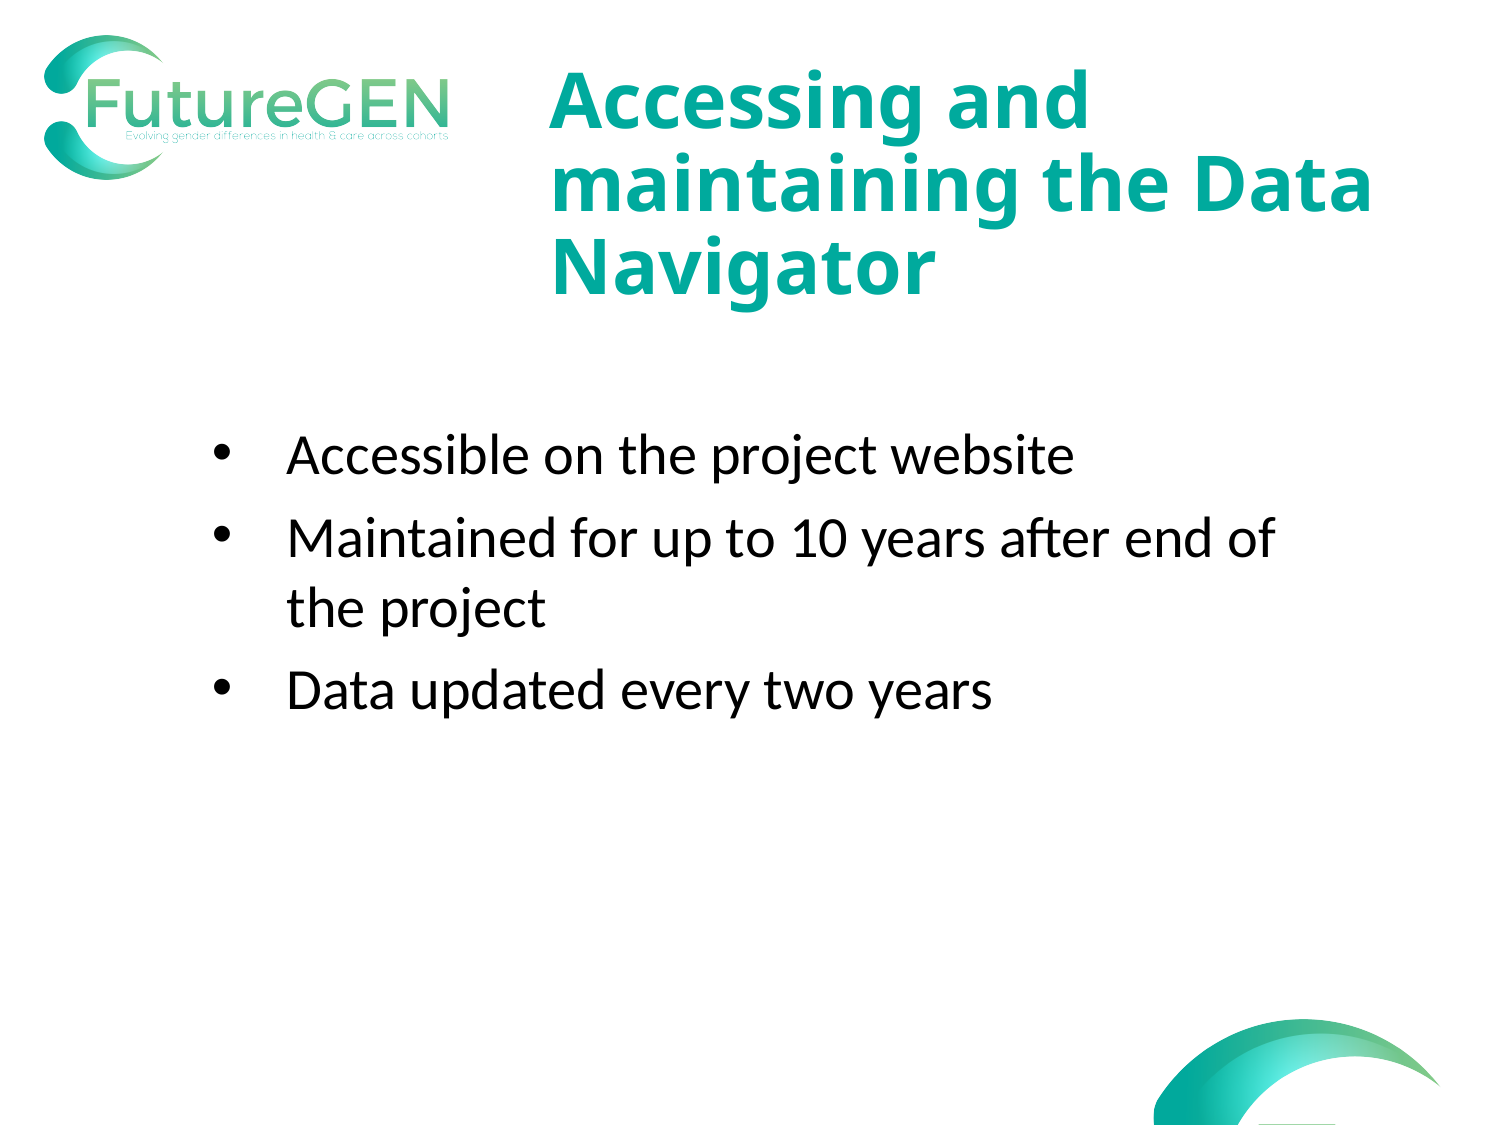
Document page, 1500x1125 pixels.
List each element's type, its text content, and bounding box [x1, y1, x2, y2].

picture [1153, 1019, 1472, 1125]
picture [44, 35, 448, 180]
text_box Accessing and maintaining the Data Navigator [534, 54, 1437, 321]
text_box Accessible on the project website Maintained for up to 10 years after end of the project Data updated every two years [197, 408, 1313, 729]
